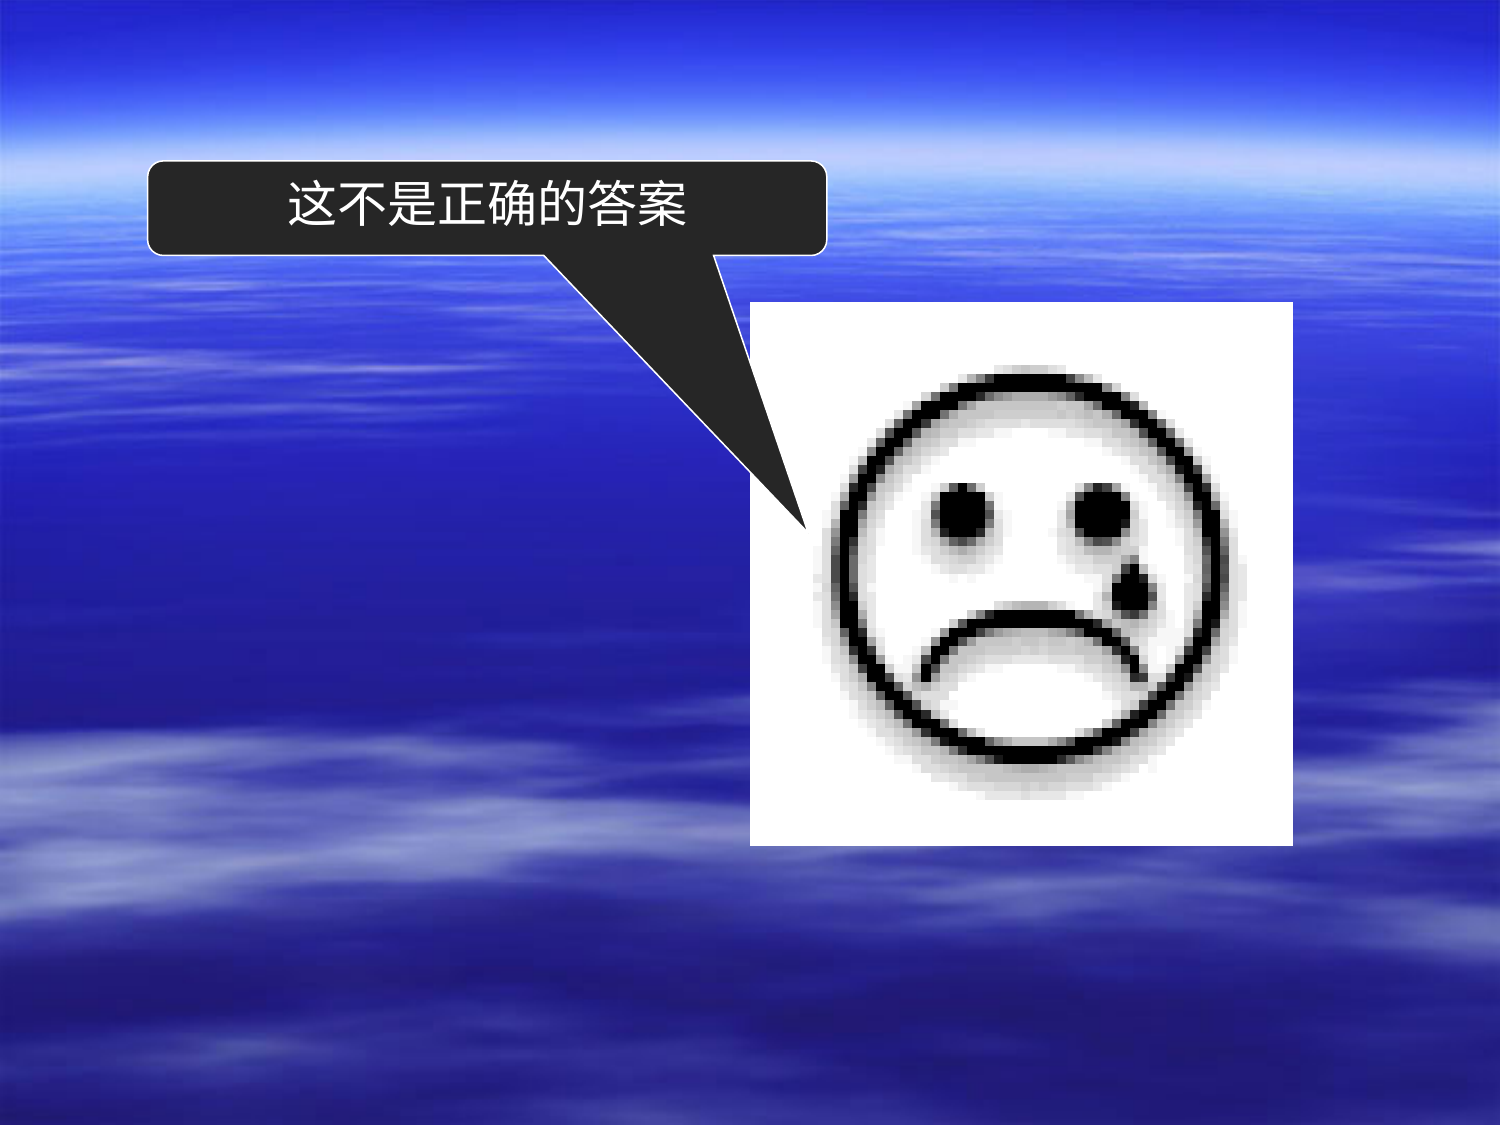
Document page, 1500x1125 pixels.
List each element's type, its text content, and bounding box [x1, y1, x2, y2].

text_box 这不是正确的答案 [147, 160, 827, 466]
picture [0, 0, 1500, 1125]
